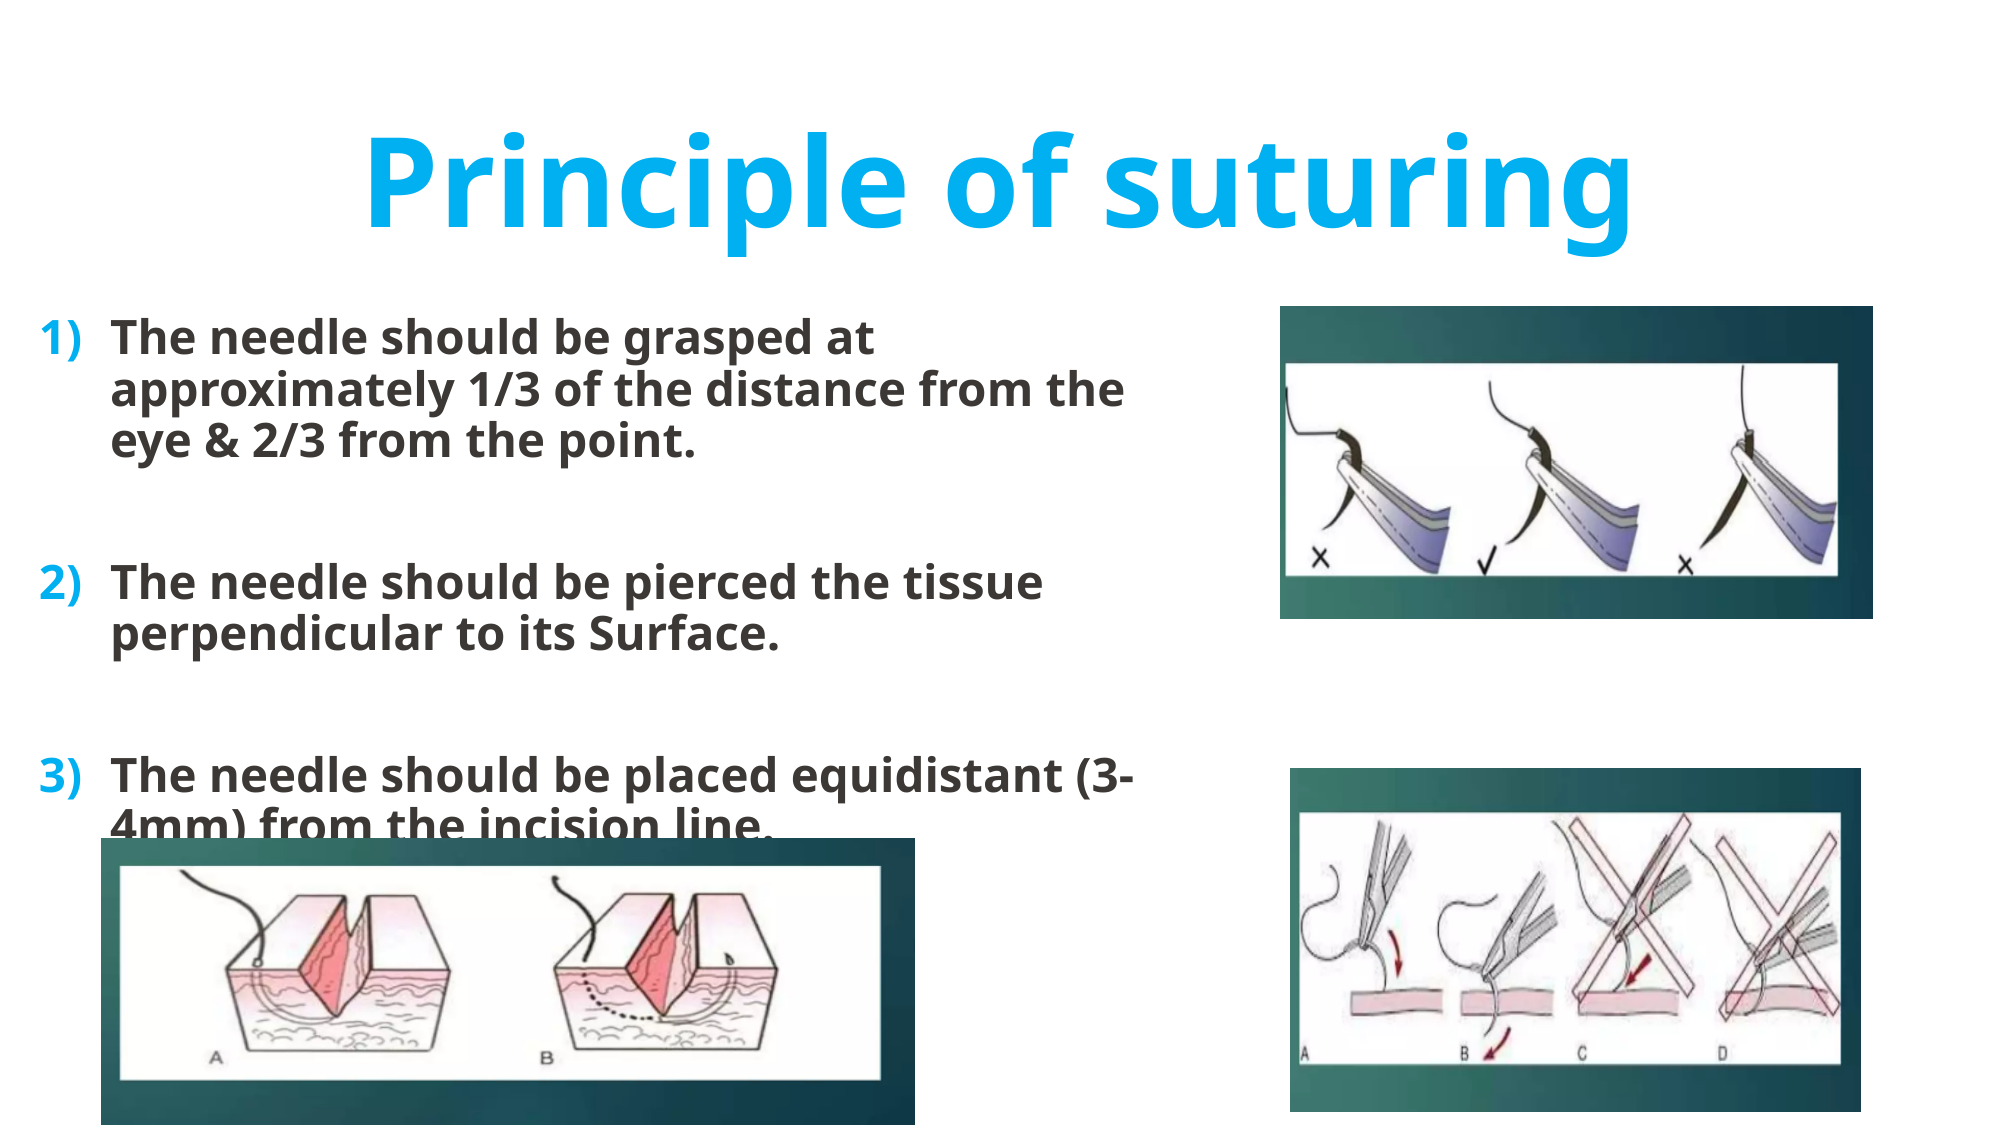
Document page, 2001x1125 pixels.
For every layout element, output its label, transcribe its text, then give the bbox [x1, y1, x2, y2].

subtitle The needle should be grasped at approximately 1/3 of the distance from the eye & 2/3 from the point. The needle should be pierced the tissue perpendicular to its Surface. The needle should be placed equidistant (3- 4mm) from the incision line. [23, 306, 1169, 863]
picture [1280, 306, 1874, 619]
picture [1289, 768, 1861, 1112]
title Principle of suturing [249, 0, 1750, 263]
picture [101, 838, 915, 1125]
